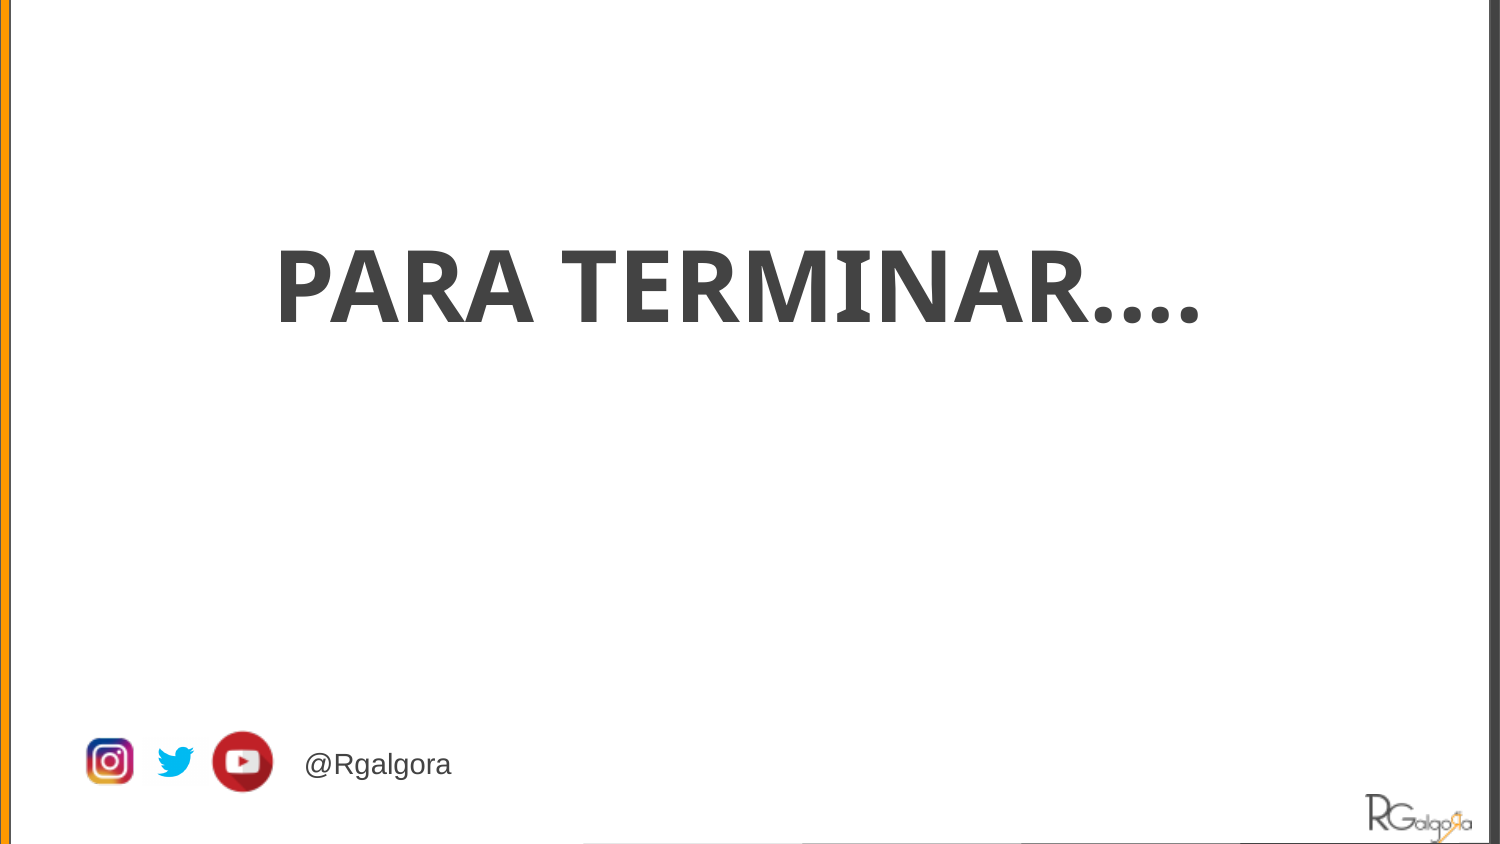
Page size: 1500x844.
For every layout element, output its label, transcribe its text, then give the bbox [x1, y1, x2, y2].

text_box PARA TERMINAR.... [39, 57, 1438, 665]
text_box [0, 5, 11, 843]
text_box [653, 151, 1320, 665]
text_box @Rgalgora [288, 730, 471, 796]
picture [1365, 794, 1472, 843]
picture [77, 729, 209, 795]
text_box [1489, 6, 1500, 843]
picture [210, 729, 276, 795]
